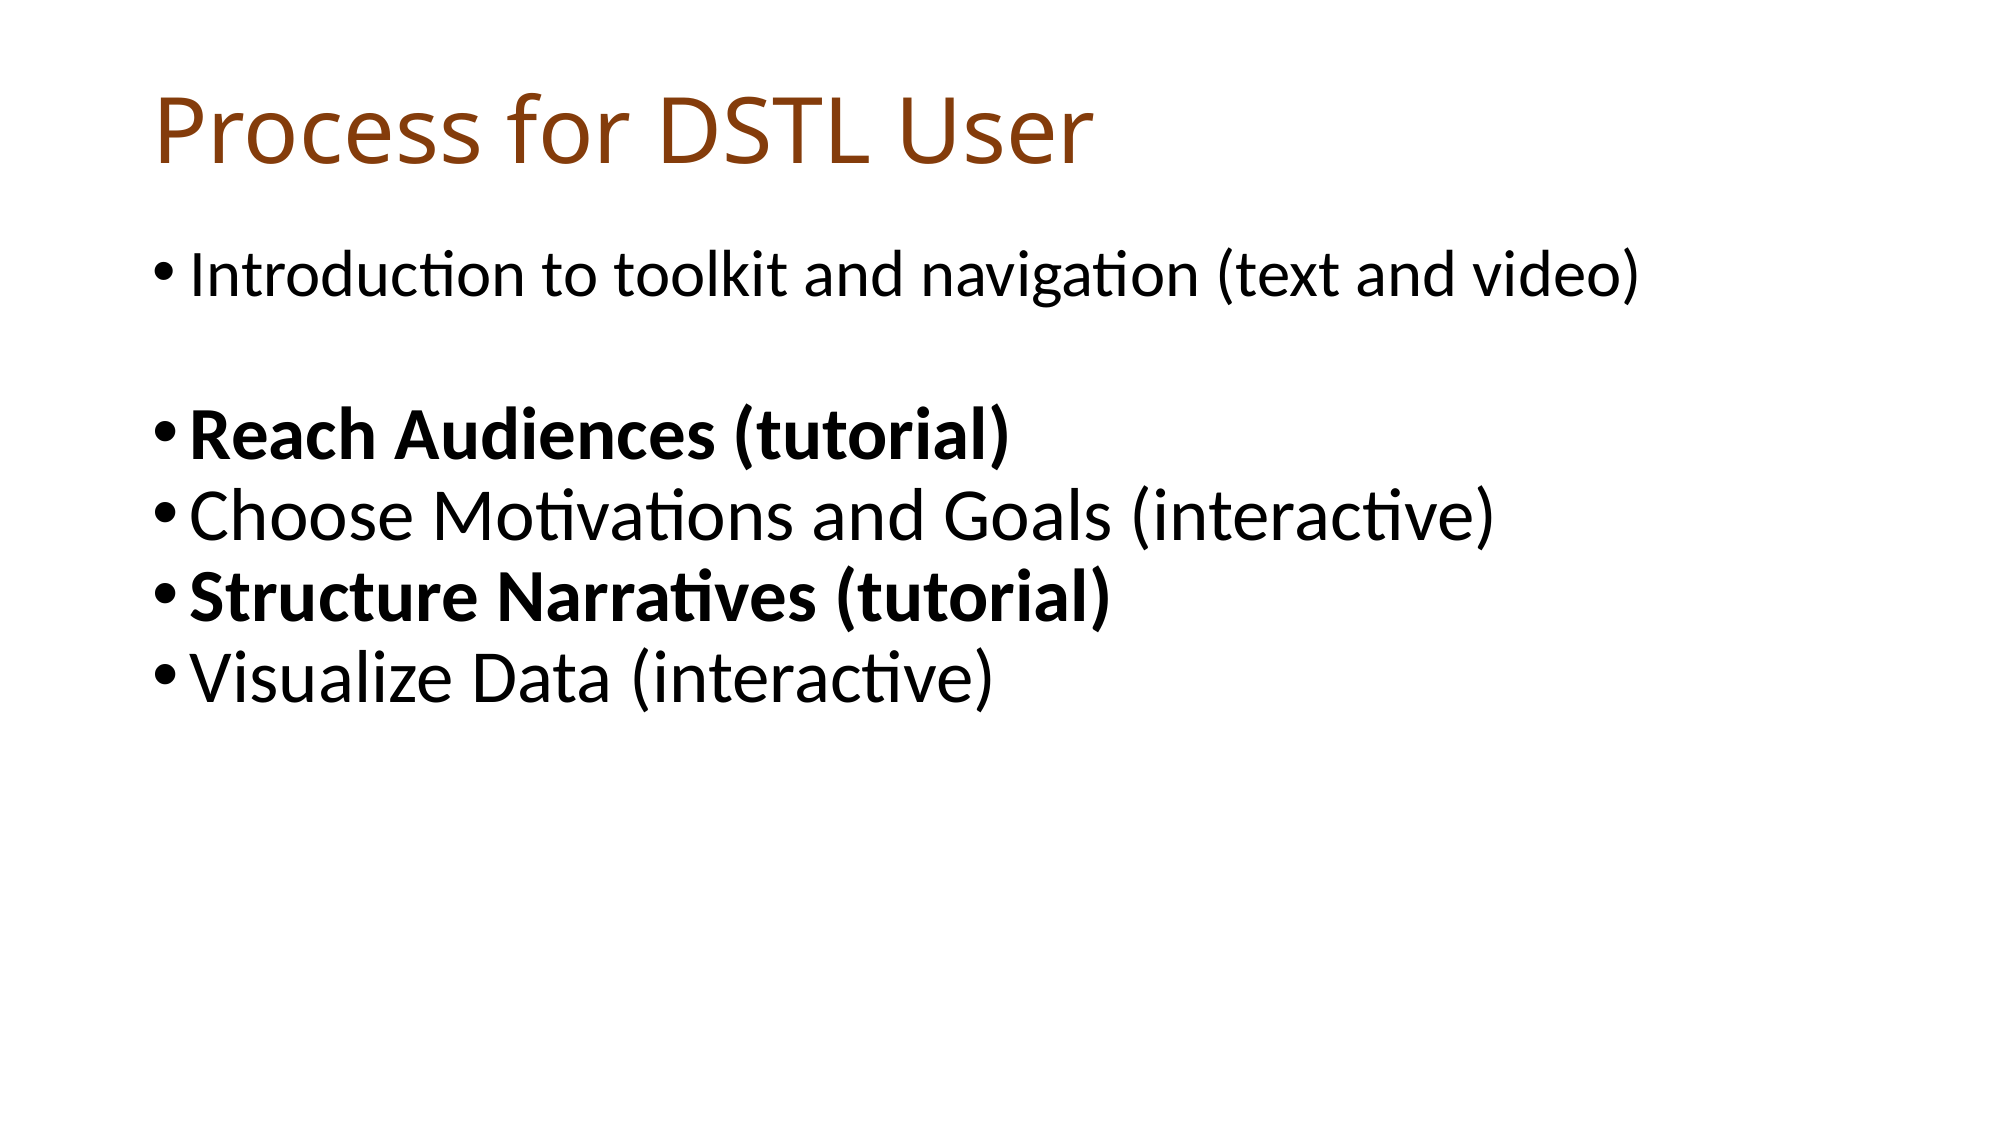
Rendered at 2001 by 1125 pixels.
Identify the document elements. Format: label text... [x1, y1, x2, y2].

title Process for DSTL User [137, 59, 1863, 209]
list Introduction to toolkit and navigation (text and video) Reach Audiences (tutorial) Choose Motivations and Goals (interactive) Structure Narratives (tutorial) Visualize Data (interactive) [137, 231, 1863, 1014]
